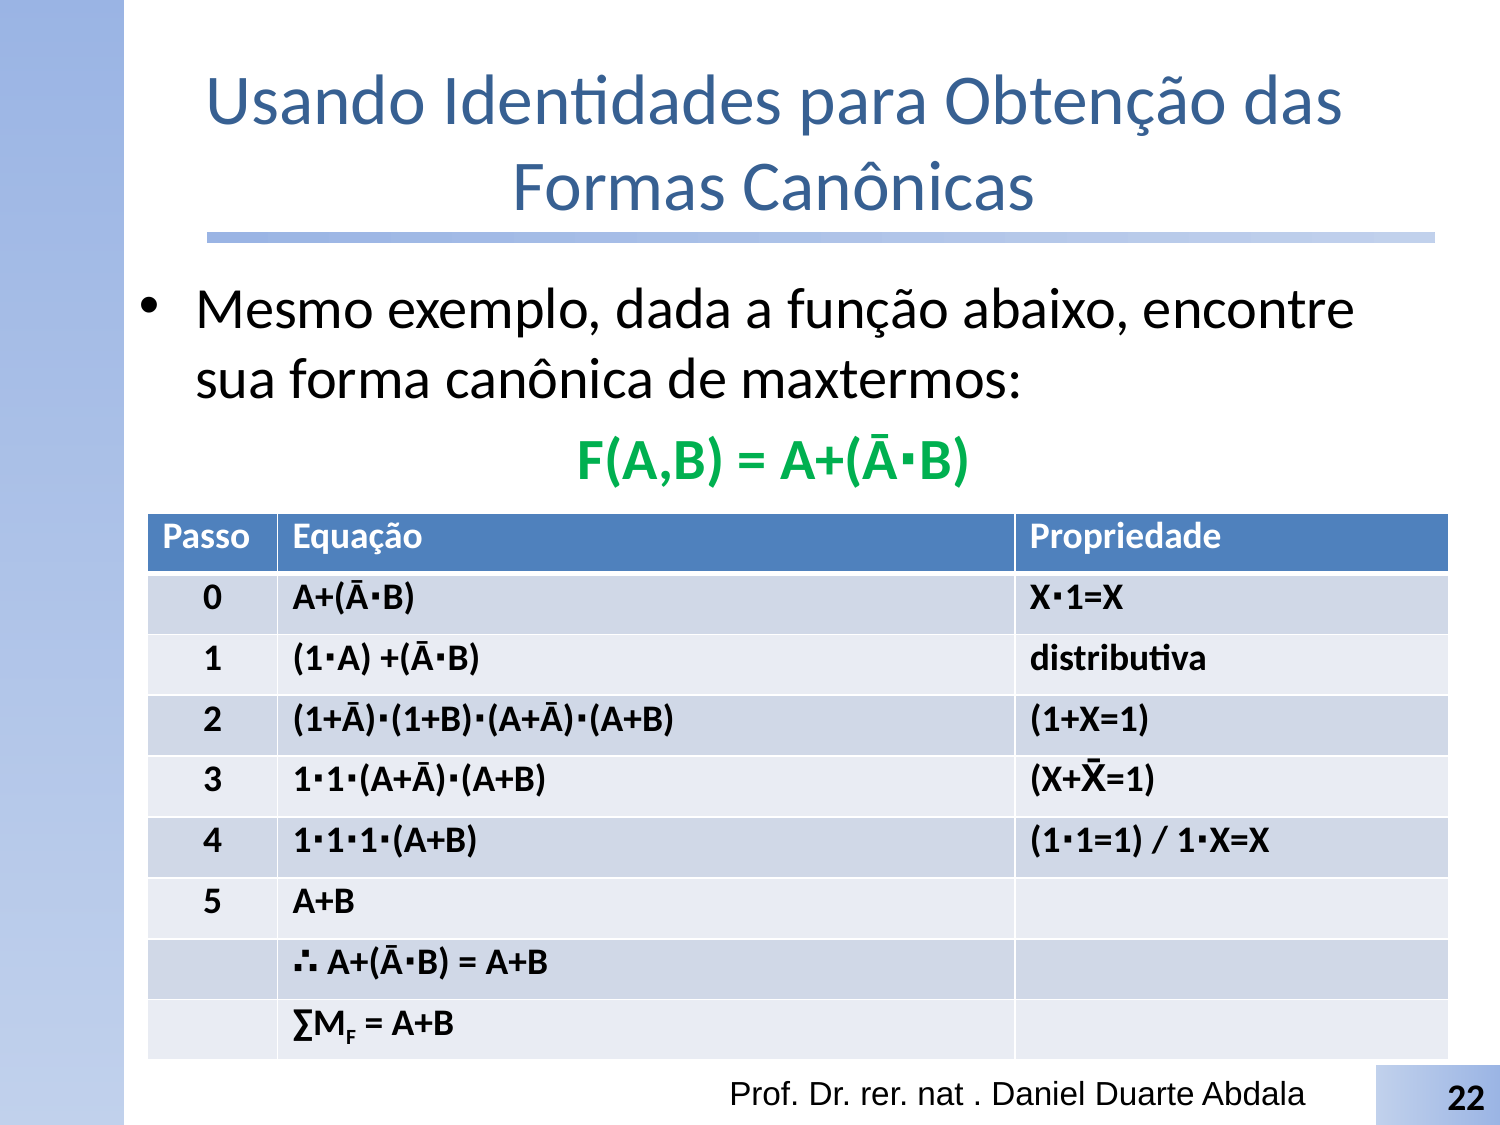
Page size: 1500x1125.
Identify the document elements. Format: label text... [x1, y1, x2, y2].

table_cell [148, 1000, 277, 1059]
table_cell X⋅1=X [1016, 576, 1448, 634]
table_cell (1⋅A) +(Ā⋅B) [278, 635, 1014, 694]
table_cell (1+Ā)⋅(1+B)⋅(A+Ā)⋅(A+B) [278, 696, 1014, 755]
table_cell 2 [148, 696, 277, 755]
table_cell 1⋅1⋅(A+Ā)⋅(A+B) [278, 757, 1014, 816]
table_cell [148, 940, 277, 999]
list Mesmo exemplo, dada a função abaixo, encontre sua forma canônica de maxtermos: F(A,B) = A+(Ā⋅B) [123, 262, 1425, 1005]
table_cell 0 [148, 576, 277, 634]
table_cell (X+X̄=1) [1016, 757, 1448, 816]
table_cell A+(Ā⋅B) [278, 576, 1014, 634]
table_cell ∑MF = A+B [278, 1000, 1014, 1059]
table_cell ∴ A+(Ā⋅B) = A+B [278, 940, 1014, 999]
table_cell 3 [148, 757, 277, 816]
footer Prof. Dr. rer. nat . Daniel Duarte Abdala [714, 1065, 1344, 1125]
table_header Propriedade [1016, 514, 1448, 571]
table_cell (1+X=1) [1016, 696, 1448, 755]
table_cell 1⋅1⋅1⋅(A+B) [278, 818, 1014, 877]
table_cell (1⋅1=1) / 1⋅X=X [1016, 818, 1448, 877]
table_cell 1 [148, 635, 277, 694]
table_cell distributiva [1016, 635, 1448, 694]
title Usando Identidades para Obtenção das Formas Canônicas [123, 45, 1425, 233]
slide_number 22 [1376, 1065, 1500, 1125]
table_cell 5 [148, 879, 277, 938]
table_header Equação [278, 514, 1014, 571]
table_cell [1016, 879, 1448, 938]
table_cell A+B [278, 879, 1014, 938]
table_cell [1016, 1000, 1448, 1059]
table_cell 4 [148, 818, 277, 877]
table_cell [1016, 940, 1448, 999]
table_header Passo [148, 514, 277, 571]
